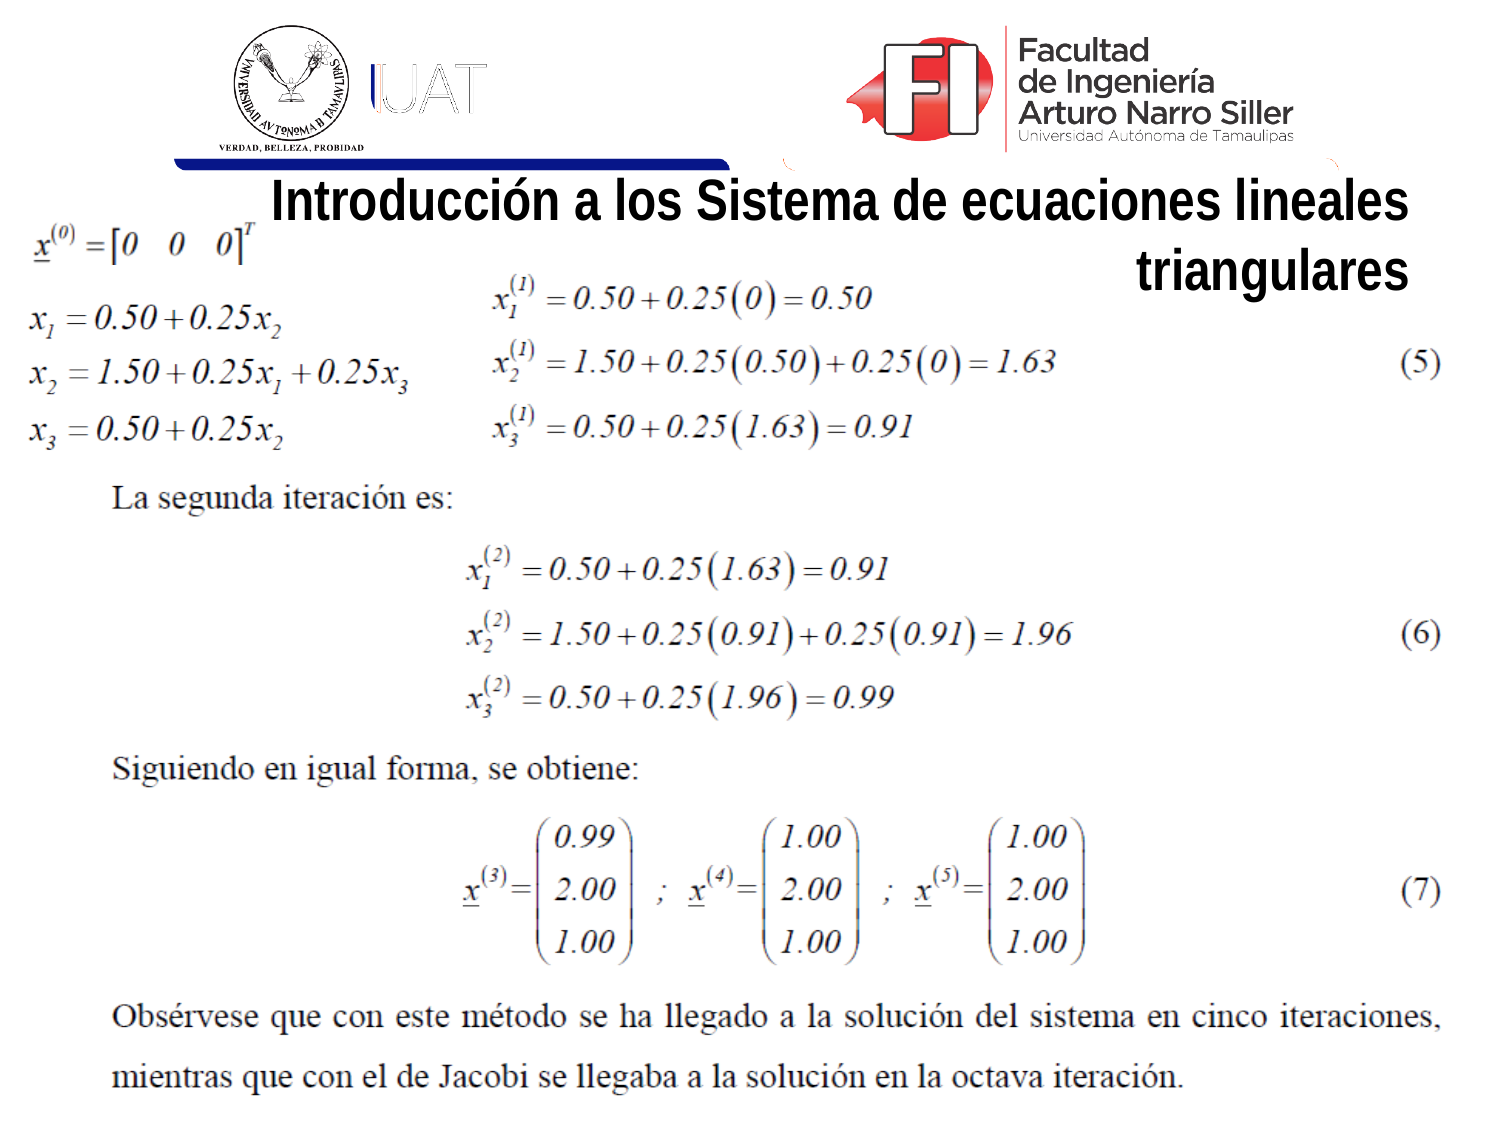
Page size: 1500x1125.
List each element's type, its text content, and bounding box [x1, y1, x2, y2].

picture [159, 2, 1353, 138]
picture [4, 214, 1500, 1105]
title Introducción a los Sistema de ecuaciones lineales triangulares [75, 138, 1425, 241]
